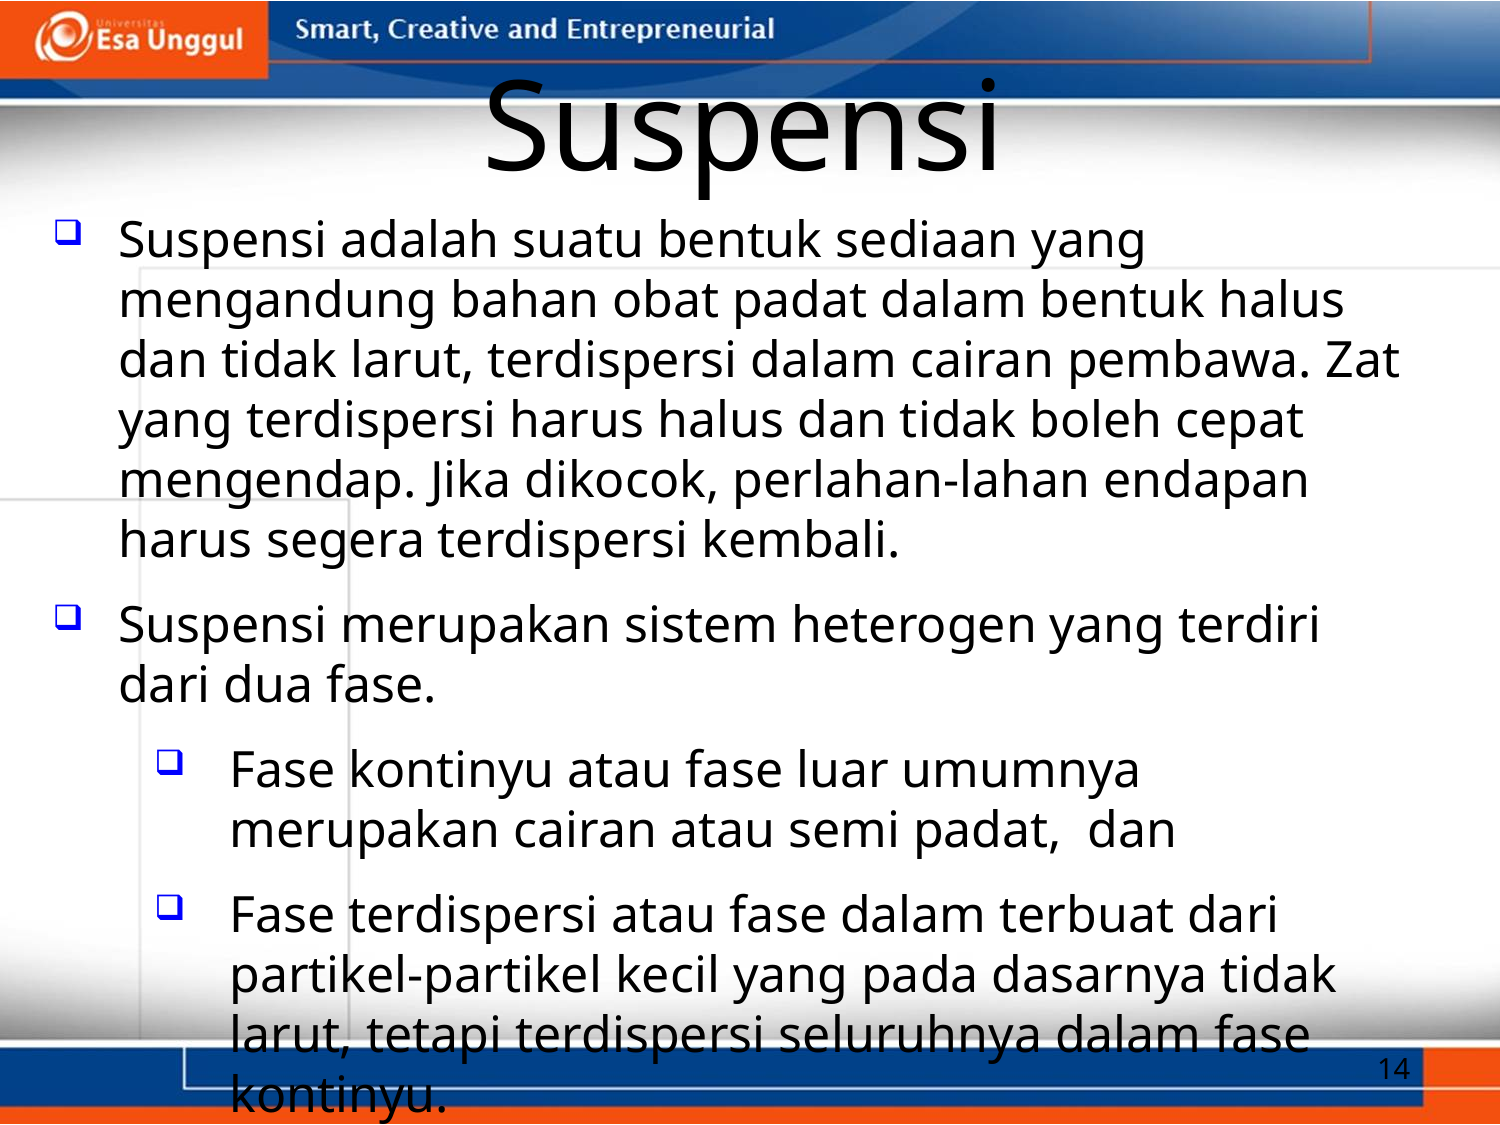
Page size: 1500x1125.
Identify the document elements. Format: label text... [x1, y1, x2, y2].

picture [0, 1, 1500, 1124]
text_box Suspensi [87, 37, 1400, 200]
text_box Suspensi adalah suatu bentuk sediaan yang mengandung bahan obat padat dalam bentuk halus dan tidak larut, terdispersi dalam cairan pembawa. Zat yang terdispersi harus halus dan tidak boleh cepat mengendap. Jika dikocok, perlahan-lahan endapan harus segera terdispersi kembali. Suspensi merupakan sistem heterogen yang terdiri dari dua fase. Fase kontinyu atau fase luar umumnya merupakan cairan atau semi padat, dan Fase terdispersi atau fase dalam terbuat dari partikel-partikel kecil yang pada dasarnya tidak larut, tetapi terdispersi seluruhnya dalam fase kontinyu. [37, 200, 1438, 1125]
